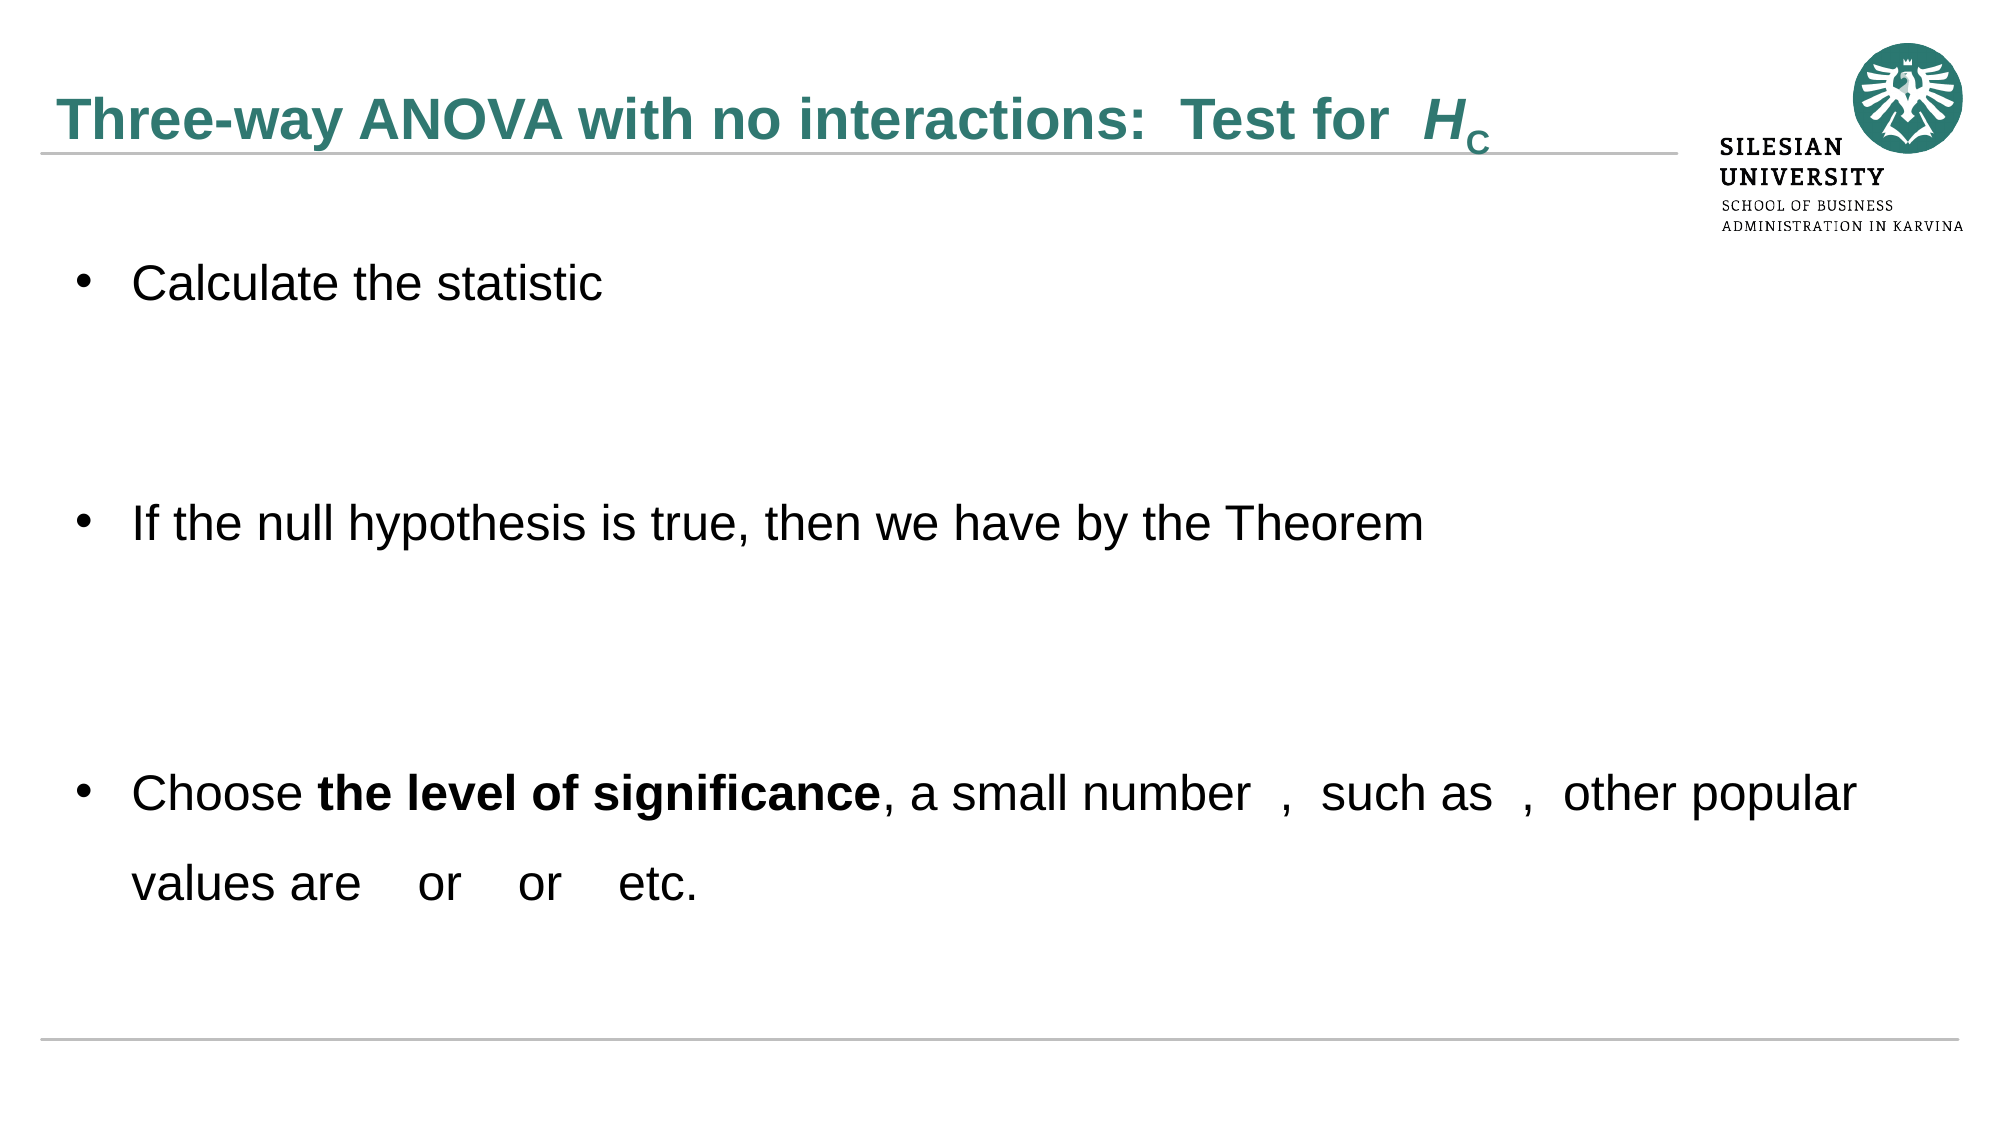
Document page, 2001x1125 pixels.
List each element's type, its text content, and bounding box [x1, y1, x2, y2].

picture [1720, 43, 1963, 231]
title Three-way ANOVA with no interactions: Test for HC [41, 73, 1636, 150]
